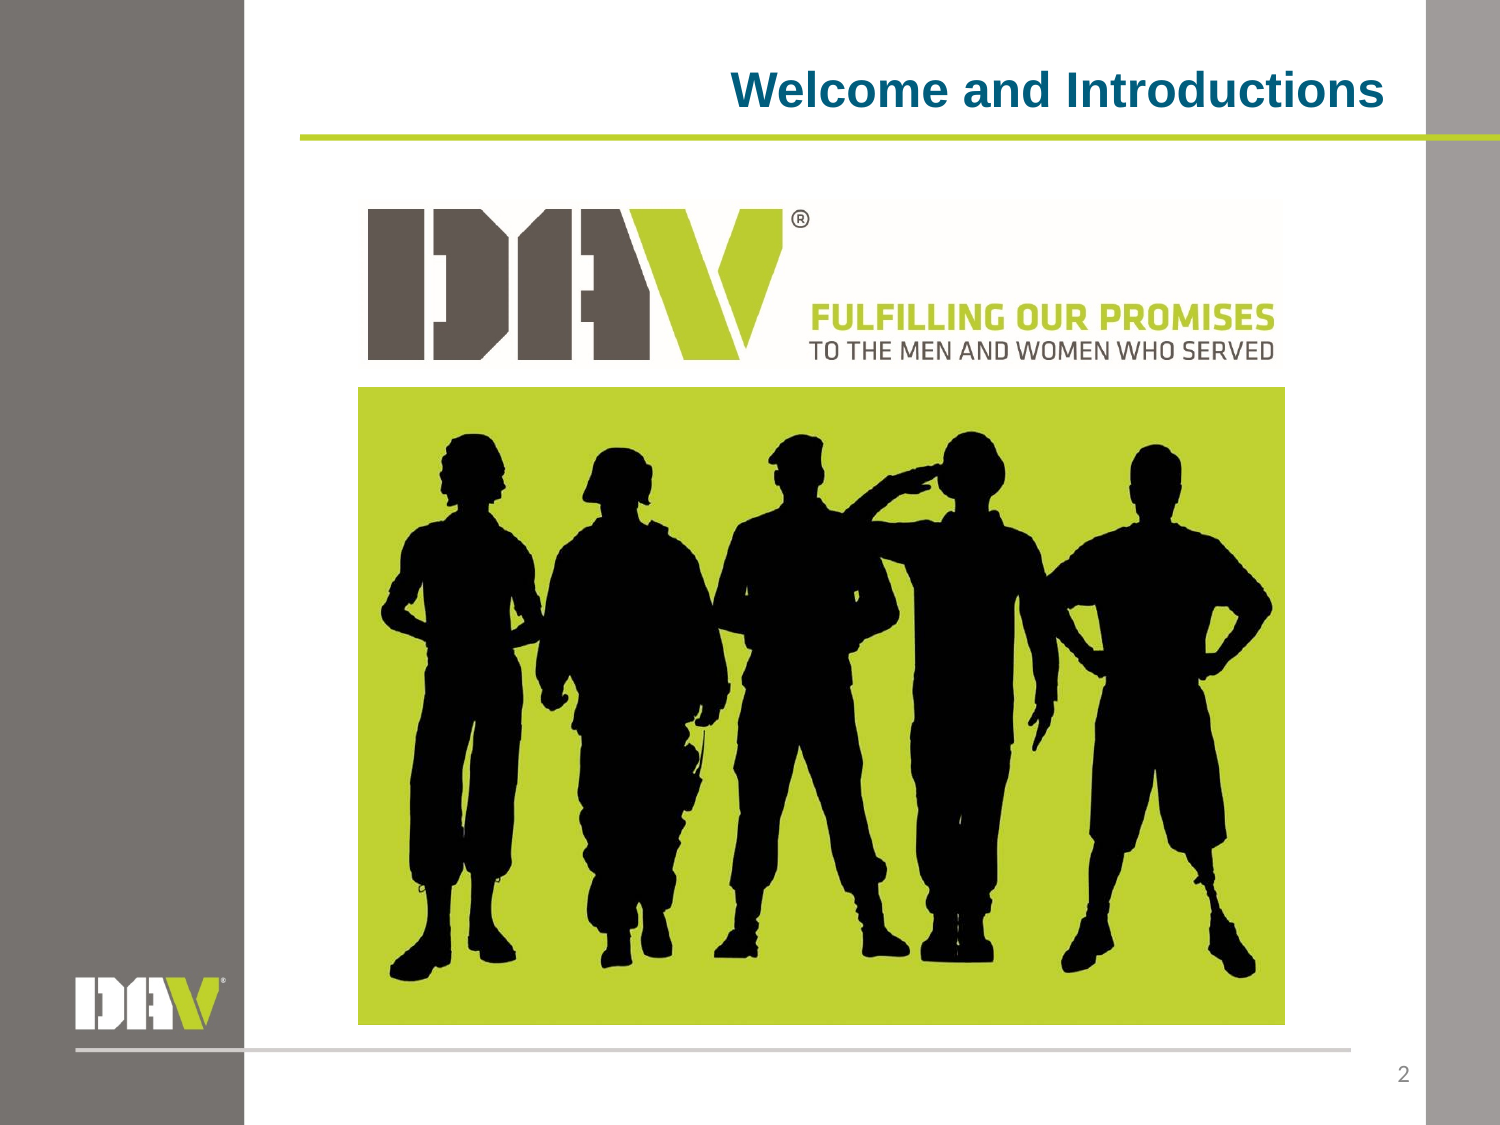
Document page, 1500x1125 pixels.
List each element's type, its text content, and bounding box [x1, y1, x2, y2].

slide_number 2 [1074, 1042, 1425, 1103]
text_box Welcome and Introductions [450, 49, 1400, 125]
picture [0, 0, 1500, 1125]
